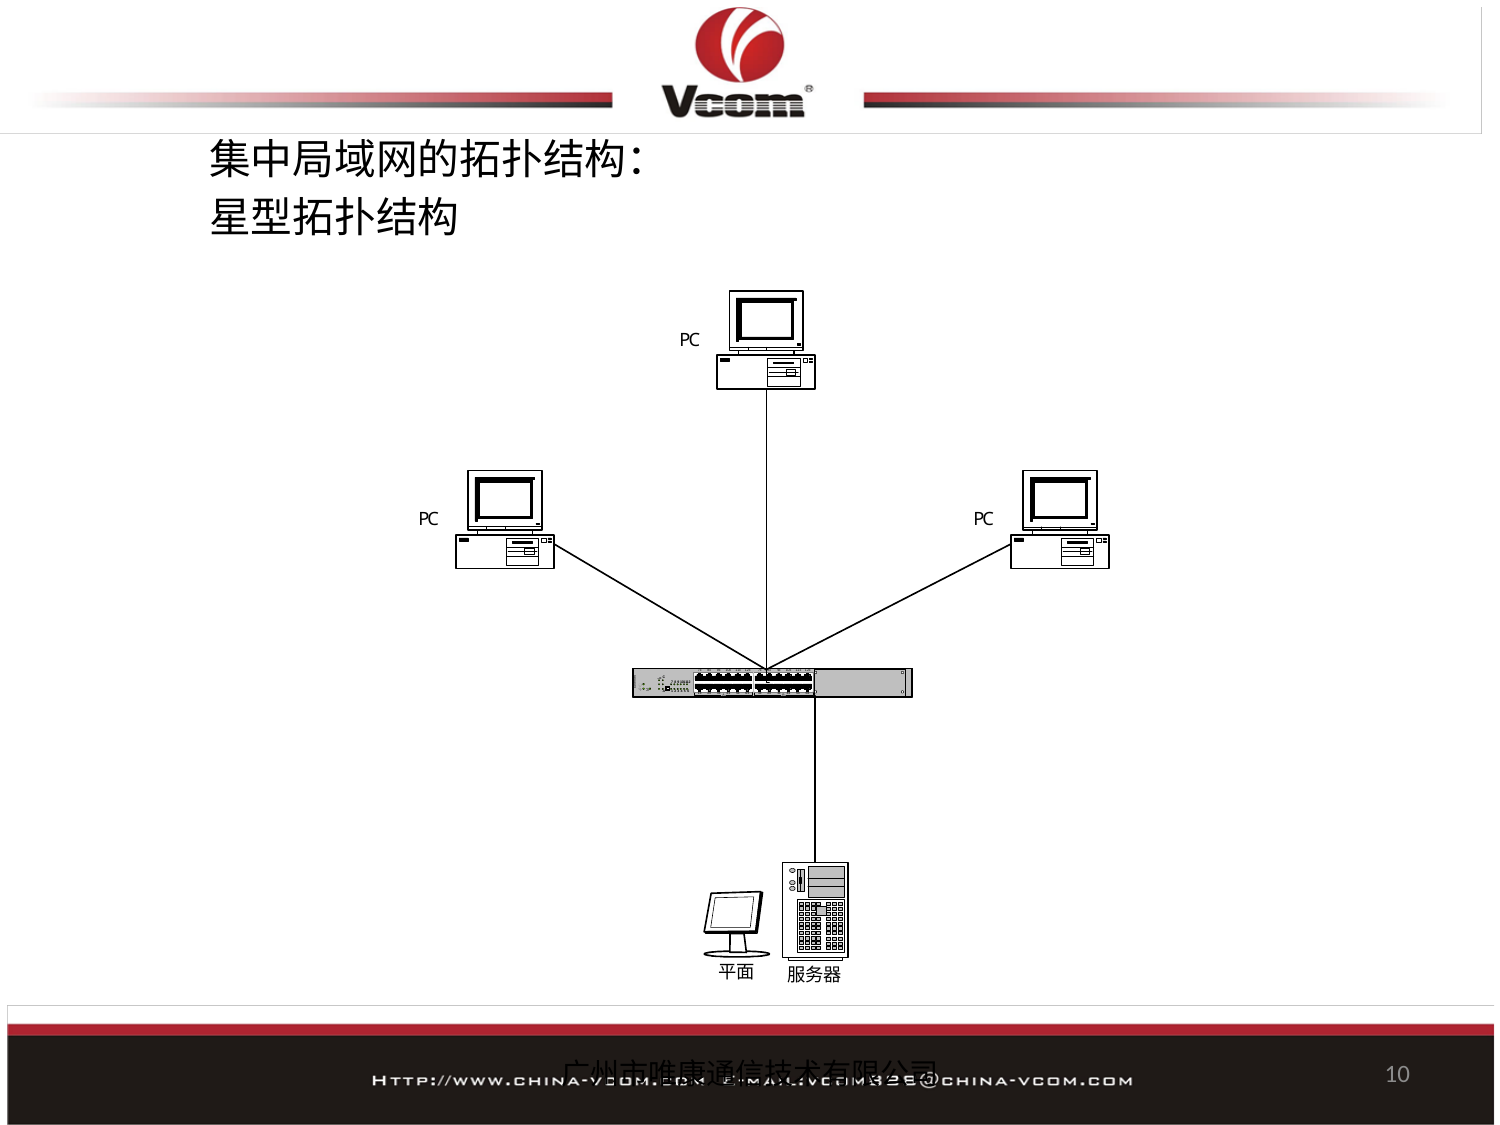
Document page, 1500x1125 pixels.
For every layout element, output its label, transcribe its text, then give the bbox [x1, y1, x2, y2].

slide_number 10 [1074, 1042, 1425, 1103]
list 集中局域网的拓扑结构： 星型拓扑结构 [174, 125, 1450, 1025]
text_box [287, 287, 1113, 990]
picture [0, 7, 1495, 1125]
footer 广州市唯康通信技术有限公司 [512, 1042, 988, 1103]
